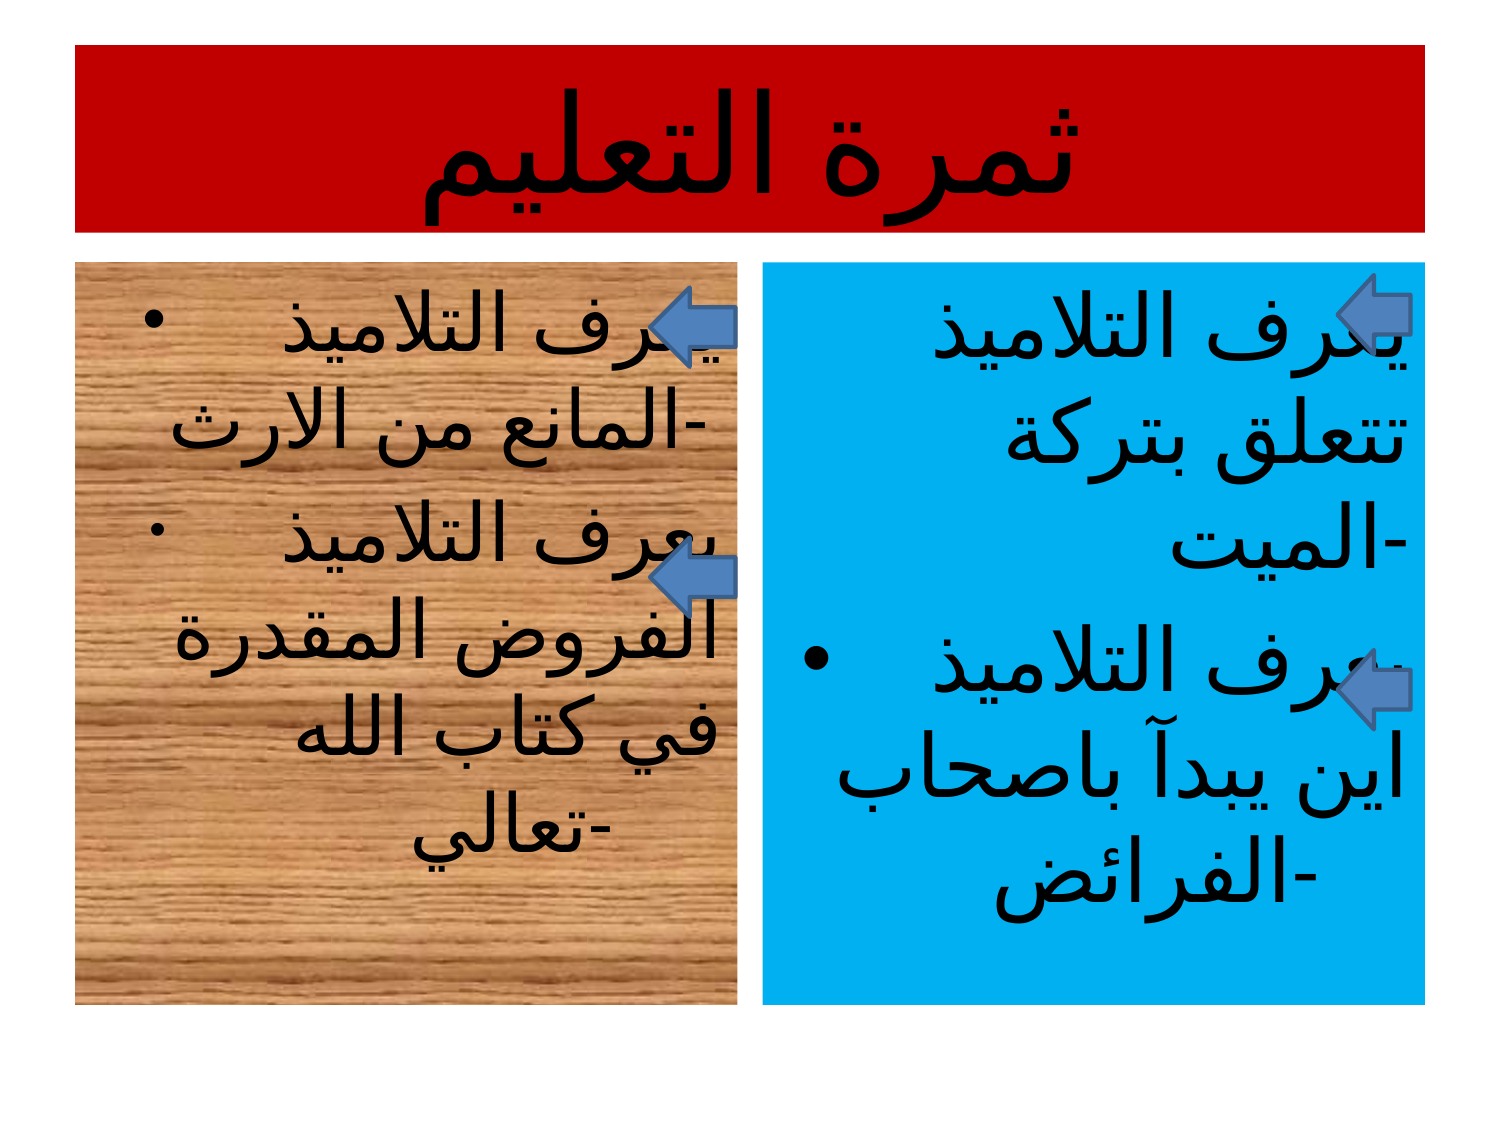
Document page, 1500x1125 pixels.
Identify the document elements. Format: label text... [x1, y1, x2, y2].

text_box [647, 285, 738, 369]
text_box [1335, 648, 1413, 732]
text_box [647, 535, 738, 619]
text_box [1335, 273, 1413, 357]
title ثمرة التعليم [75, 45, 1425, 233]
list يعرف التلاميذ تتعلق بتركة الميت- يعرف التلاميذ اين يبدآ باصحاب الفرائض- [762, 262, 1425, 1005]
list يعرف التلاميذ المانع من الارث- يعرف التلاميذ الفروض المقدرة في كتاب الله تعالي- [75, 262, 738, 1005]
